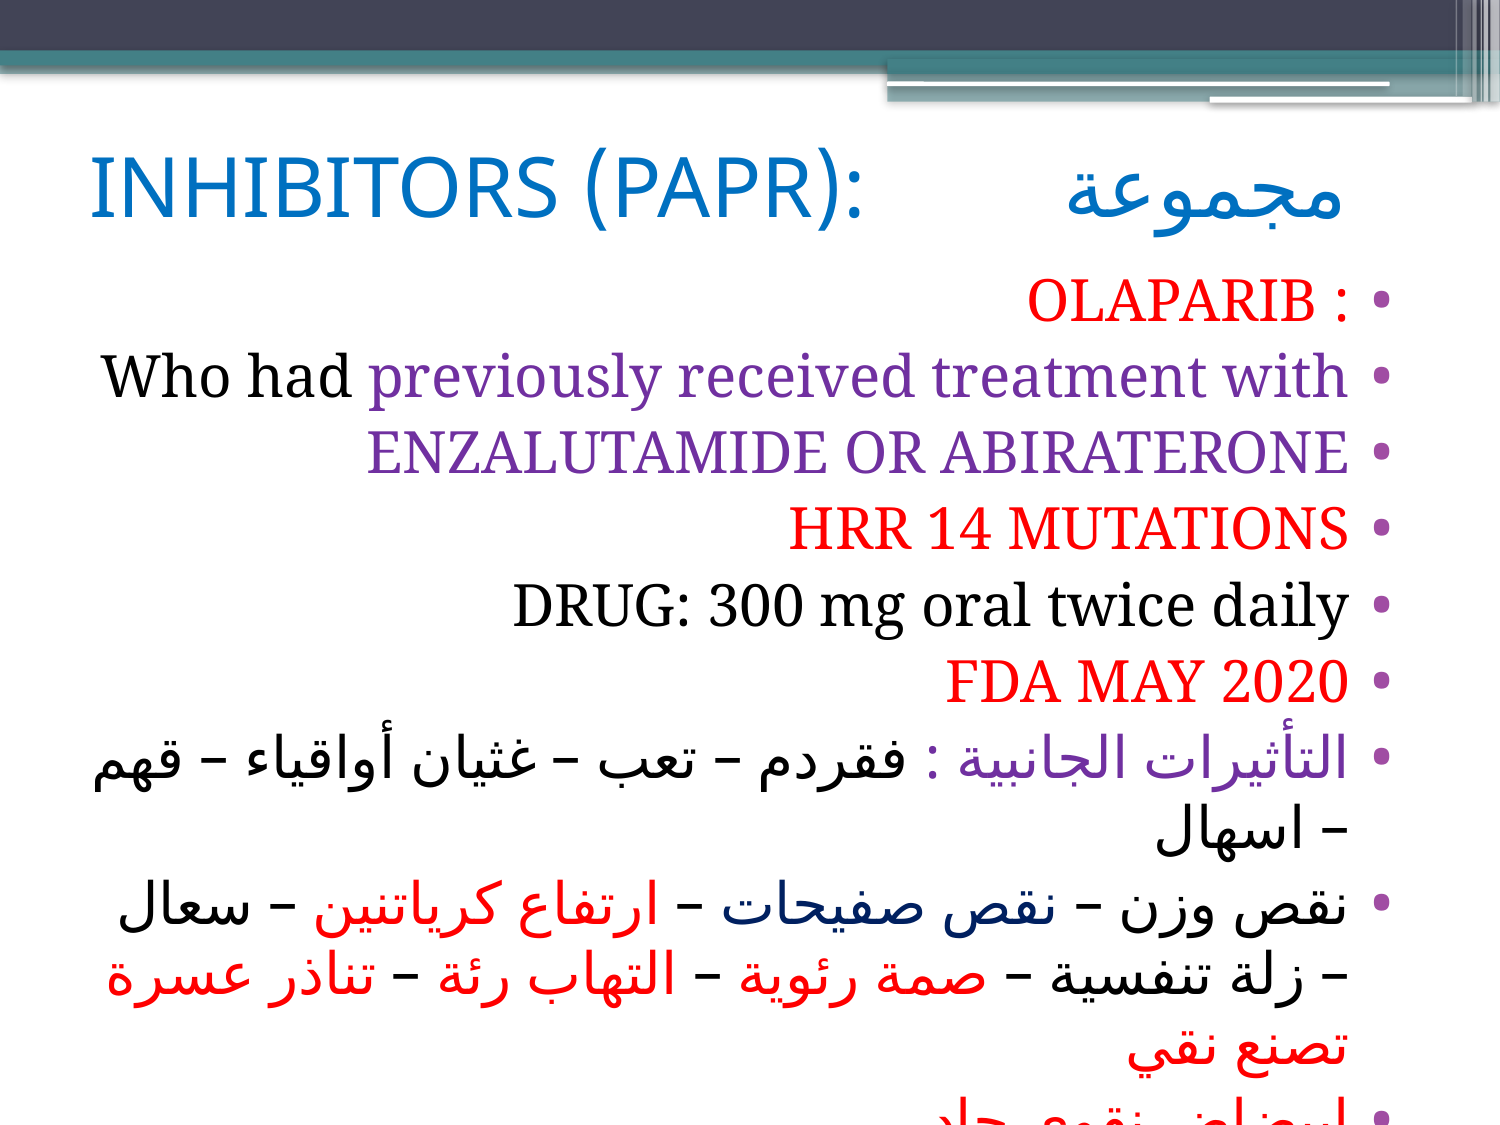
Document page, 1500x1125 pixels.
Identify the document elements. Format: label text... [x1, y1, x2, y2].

title مجموعة :(PAPR) INHIBITORS [75, 101, 1425, 255]
list : OLAPARIB Who had previously received treatment with ENZALUTAMIDE OR ABIRATERONE HRR 14 MUTATIONS DRUG: 300 mg oral twice daily FDA MAY 2020 التأثيرات الجانبية : فقردم – تعب – غثيان أواقياء – قهم – اسهال نقص وزن – نقص صفيحات – ارتفاع كرياتنين – سعال – زلة تنفسية – صمة رئوية – التهاب رئة – تناذر عسرة تصنع نقي ابيضاض نقوي حاد . [75, 255, 1425, 1079]
